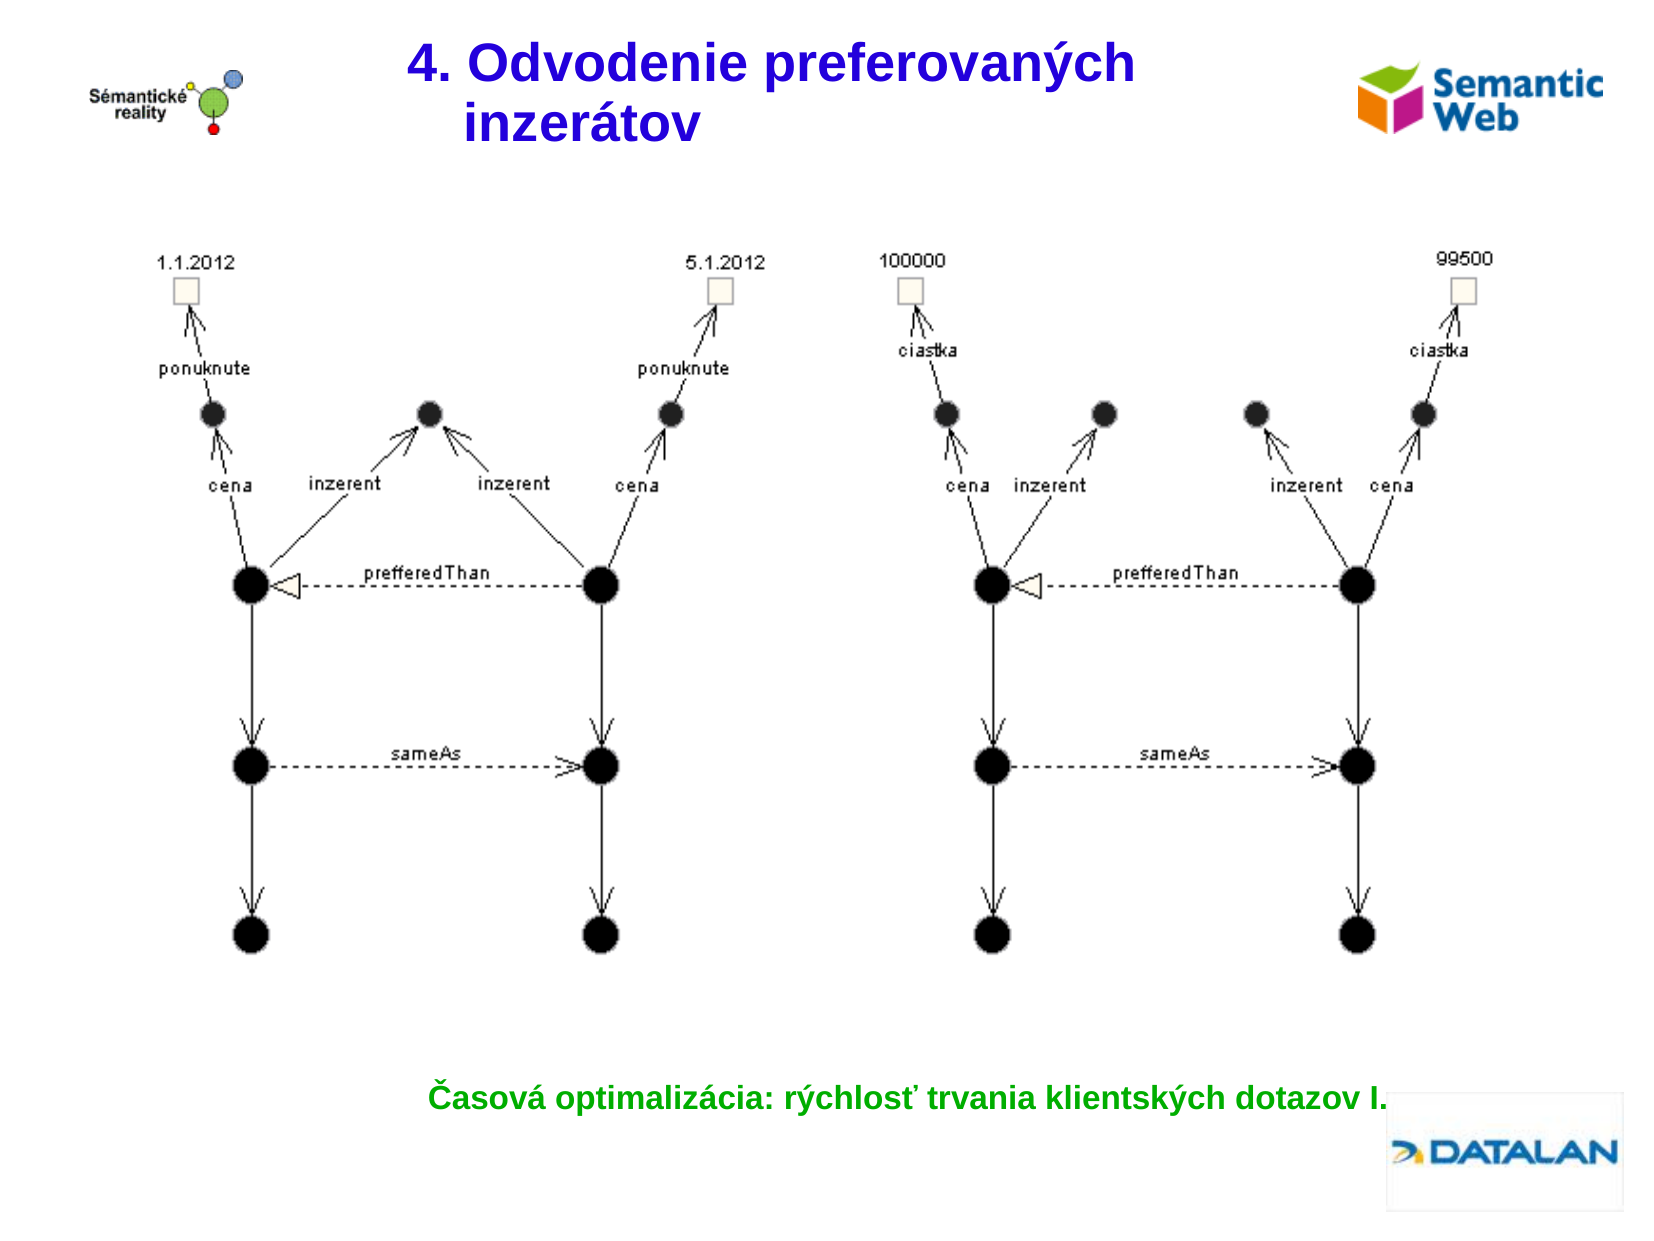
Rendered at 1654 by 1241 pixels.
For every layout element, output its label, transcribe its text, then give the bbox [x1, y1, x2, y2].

picture [88, 70, 243, 136]
picture [1386, 1092, 1625, 1212]
text_box Časová optimalizácia: rýchlosť trvania klientských dotazov I. [413, 1070, 1595, 1123]
picture [147, 237, 1507, 975]
subtitle 4. Odvodenie preferovaných inzerátov [407, 29, 1217, 197]
picture [1358, 58, 1603, 135]
